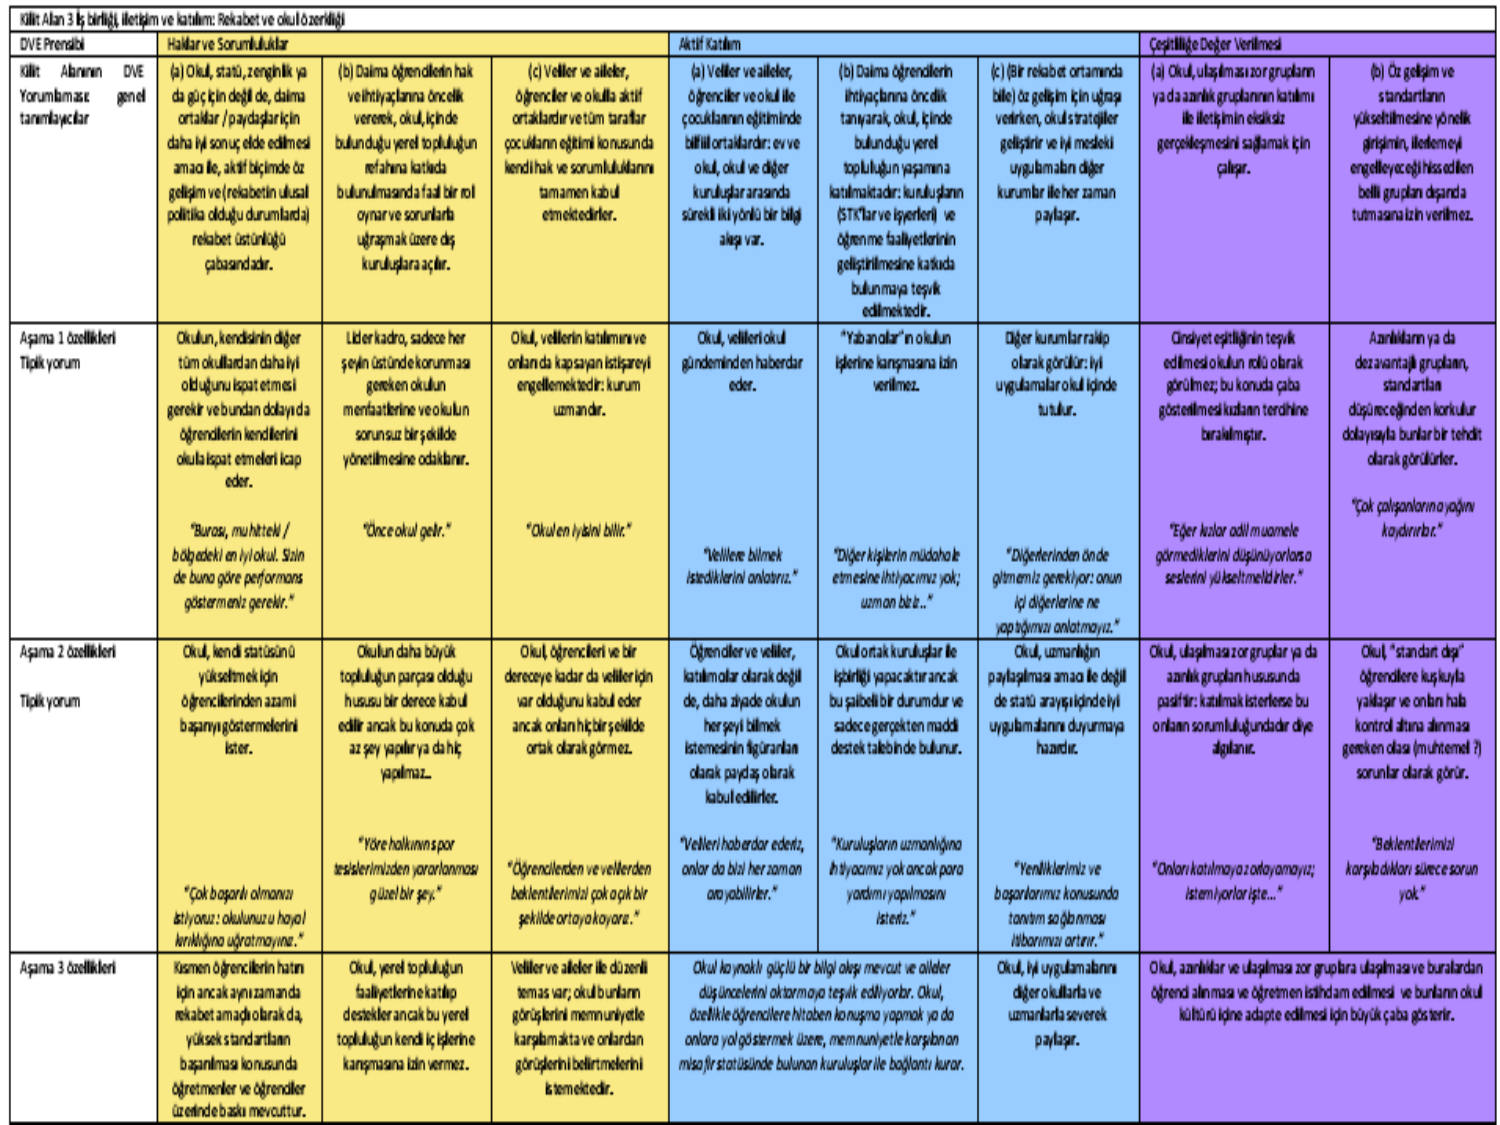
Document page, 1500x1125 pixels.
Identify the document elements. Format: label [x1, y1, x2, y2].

list [0, 0, 1500, 1125]
